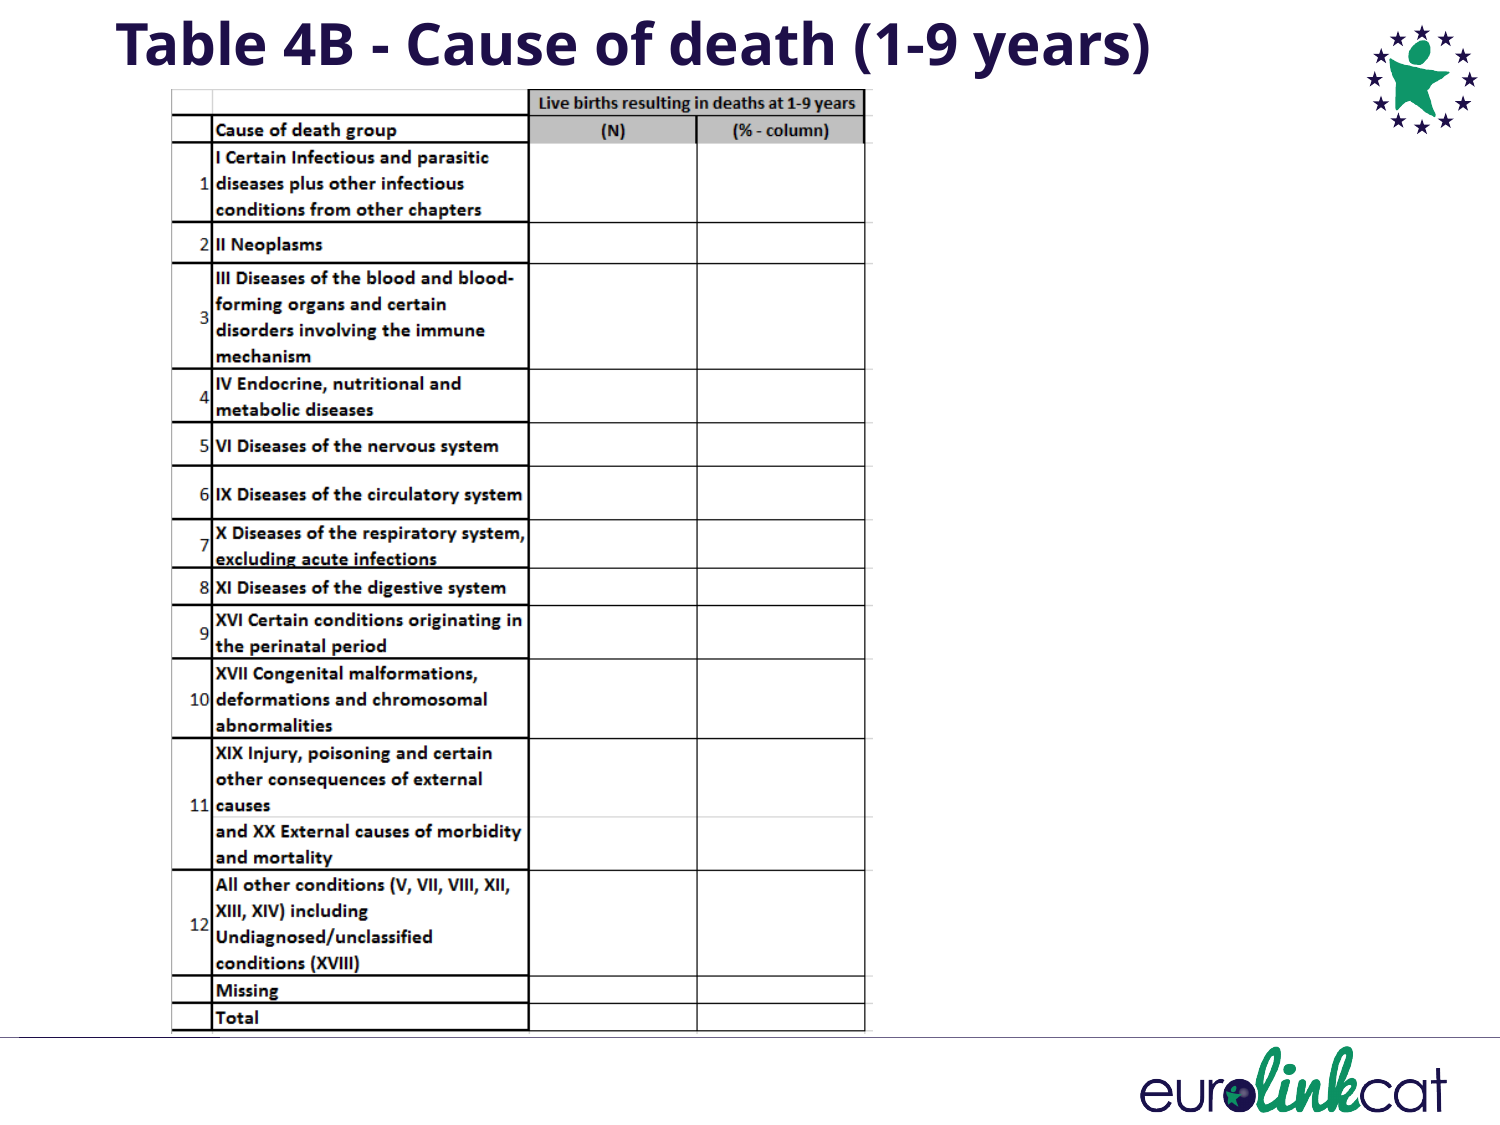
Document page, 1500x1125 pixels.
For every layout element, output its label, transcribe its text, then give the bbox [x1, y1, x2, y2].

text_box Table 4B - Cause of death (1-9 years) [100, 0, 1340, 183]
picture [170, 89, 874, 1035]
picture [1140, 1046, 1447, 1113]
